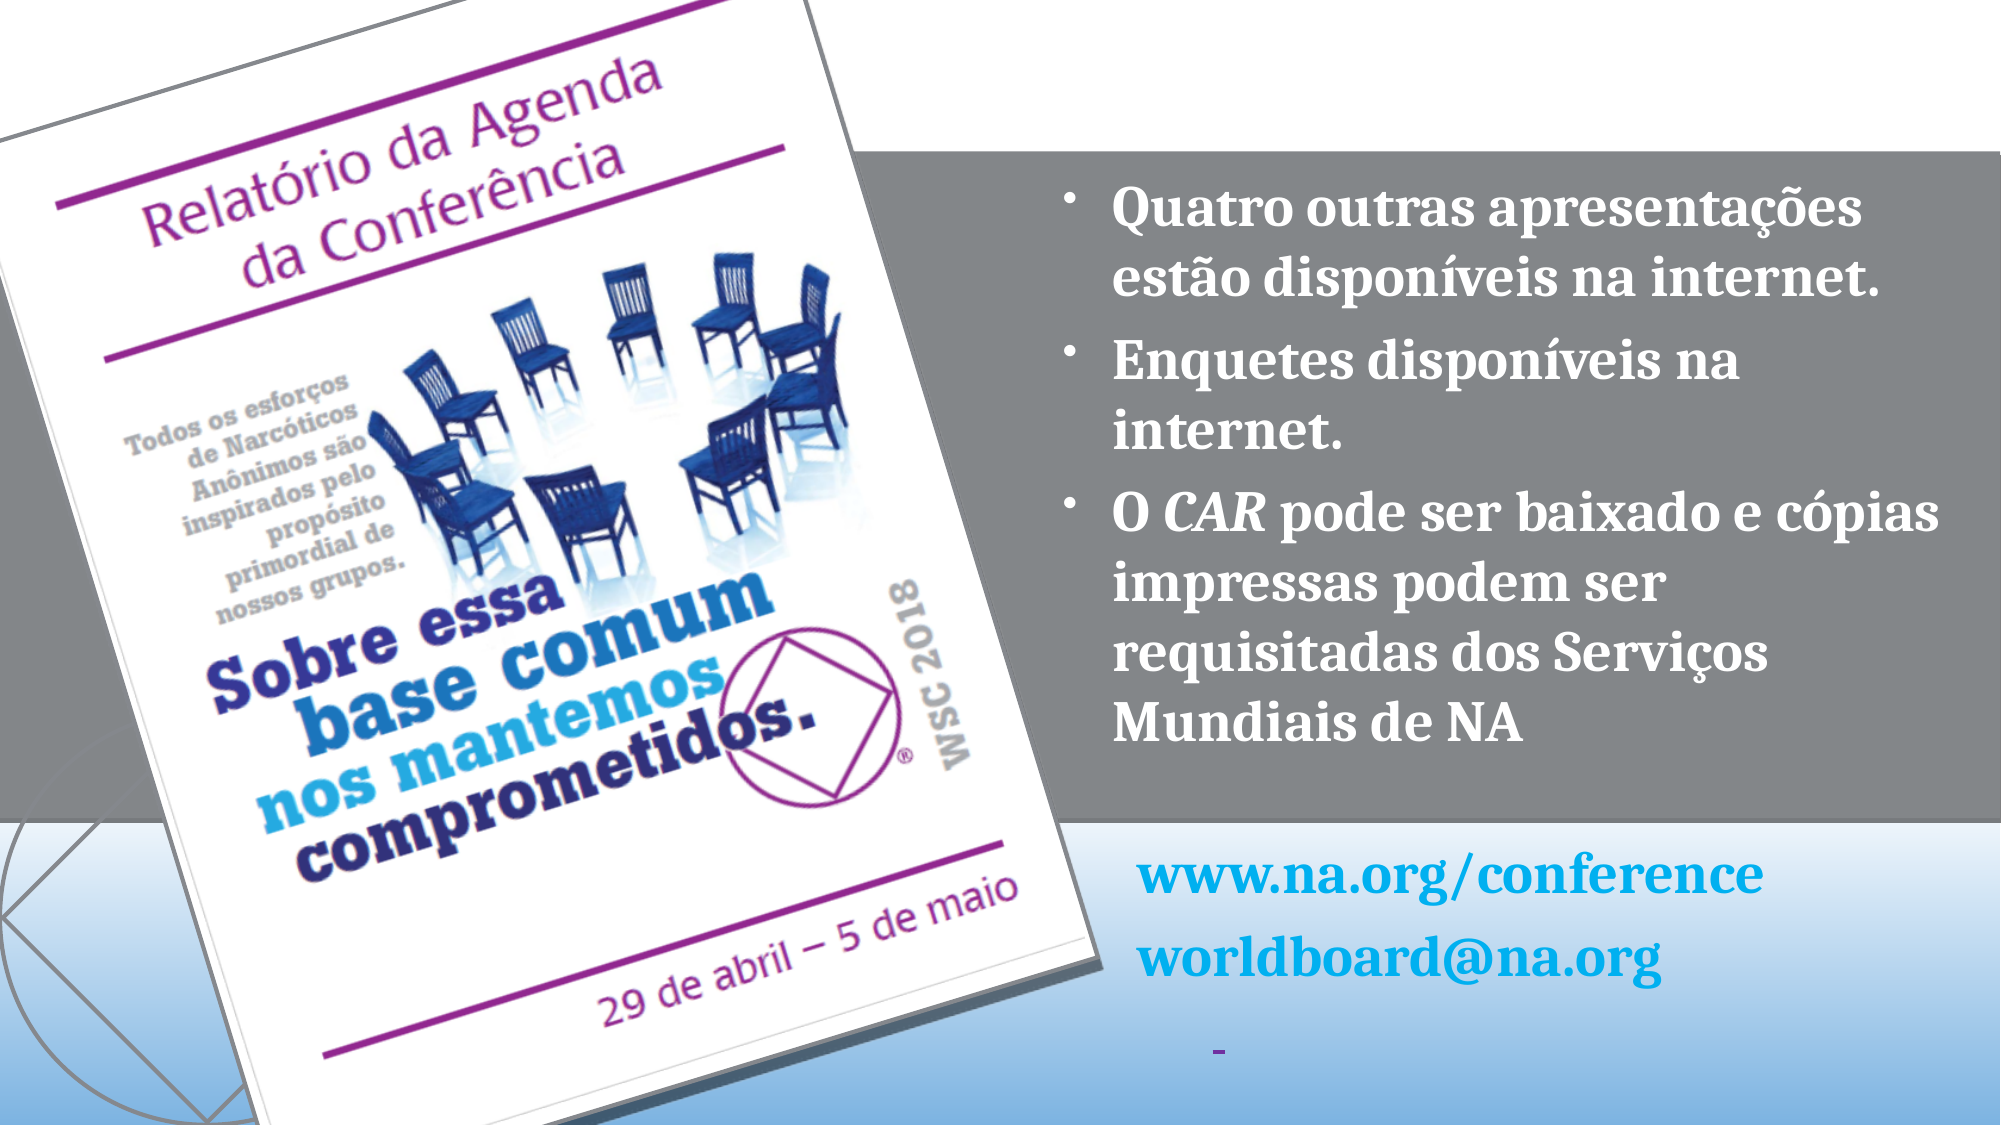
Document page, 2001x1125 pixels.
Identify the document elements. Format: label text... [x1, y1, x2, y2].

text_box Quatro outras apresentações estão disponíveis na internet. Enquetes disponíveis na internet. O CAR pode ser baixado e cópias impressas podem ser requisitadas dos Serviços Mundiais de NA www.na.org/conference worldboard@na.org [1058, 160, 1950, 813]
picture [0, 0, 1085, 1125]
